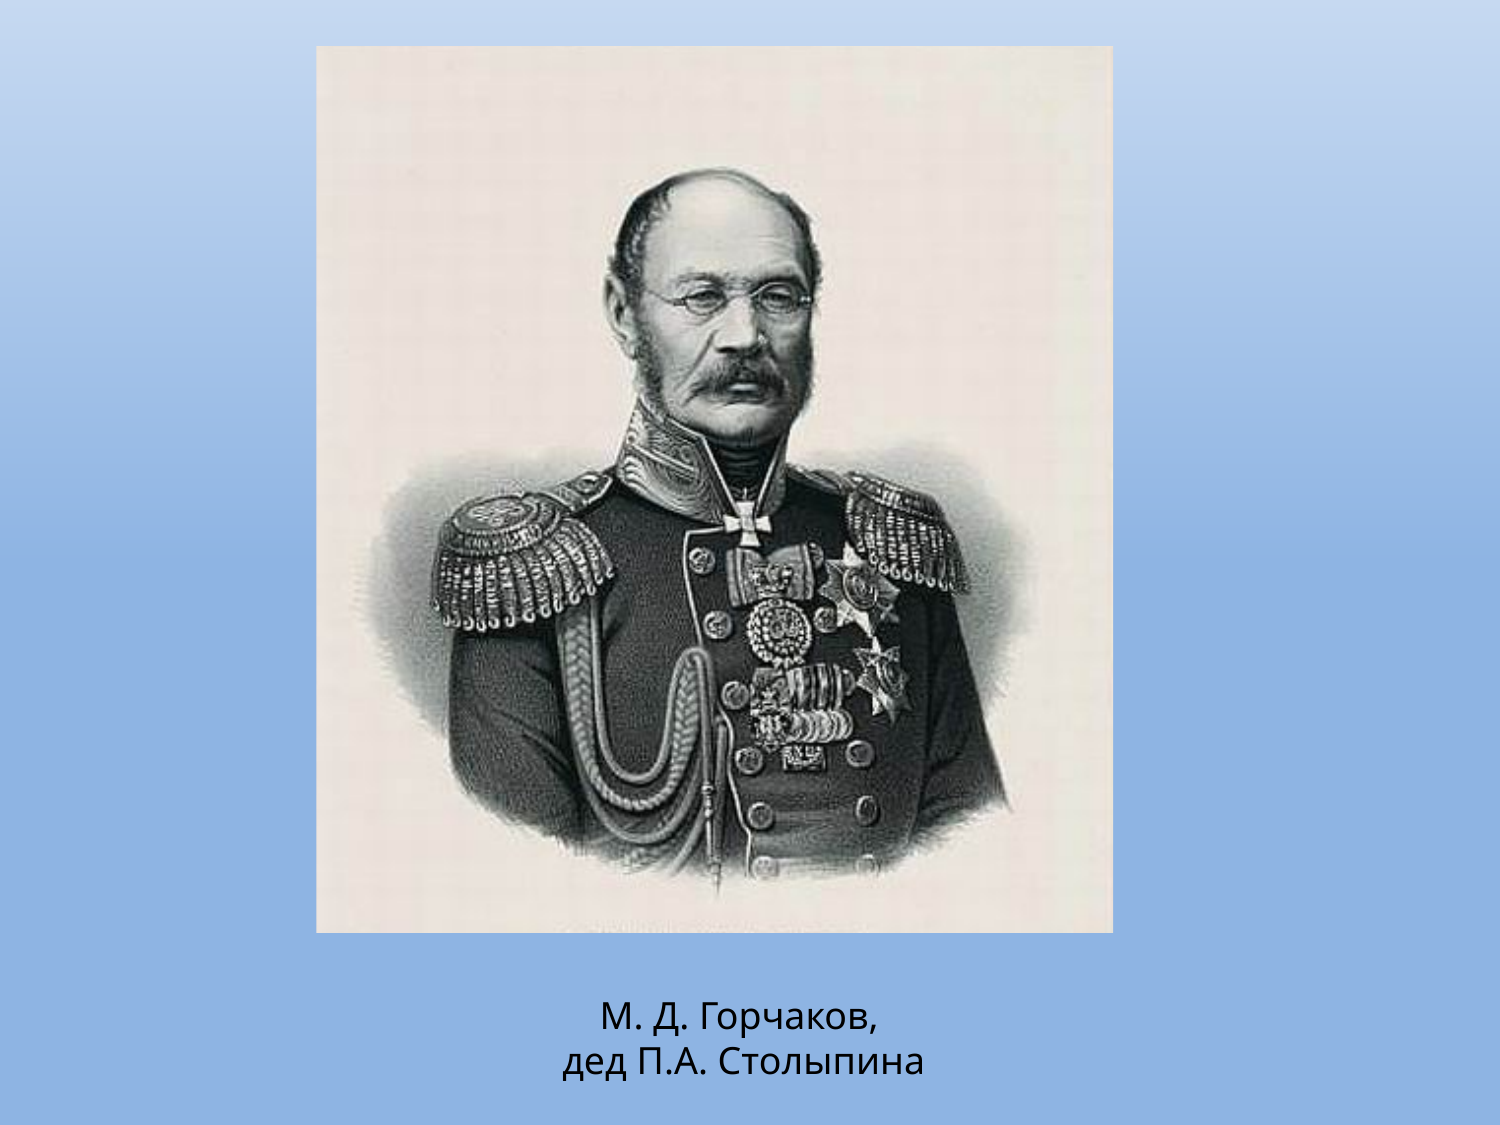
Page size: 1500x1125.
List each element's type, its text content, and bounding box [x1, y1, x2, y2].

text_box М. Д. Горчаков, дед П.А. Столыпина [547, 984, 941, 1090]
picture [316, 46, 1114, 933]
